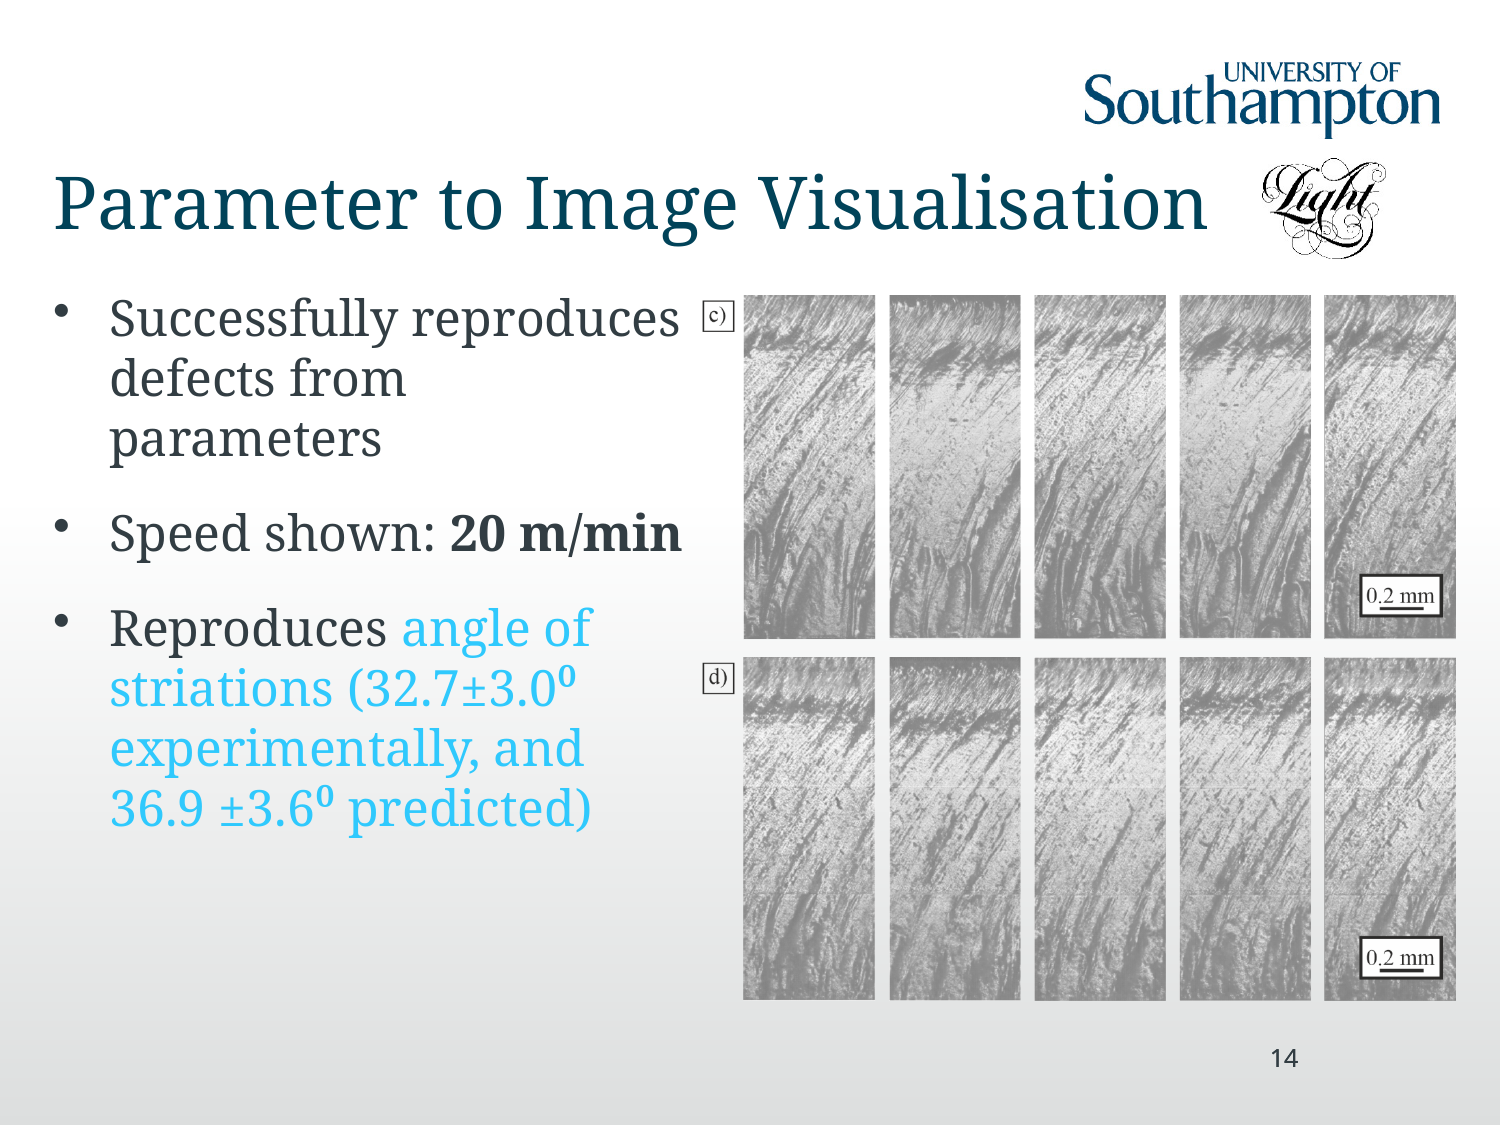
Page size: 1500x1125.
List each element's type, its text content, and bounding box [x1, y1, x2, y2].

picture [1085, 62, 1440, 139]
list Successfully reproduces defects from parameters Speed shown: 20 m/min Reproduces angle of striations (32.7±3.0⁰ experimentally, and 36.9 ±3.6⁰ predicted) [53, 278, 703, 954]
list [702, 295, 1456, 1002]
text_box 14 [1128, 1034, 1441, 1110]
title Parameter to Image Visualisation [53, 148, 1447, 256]
